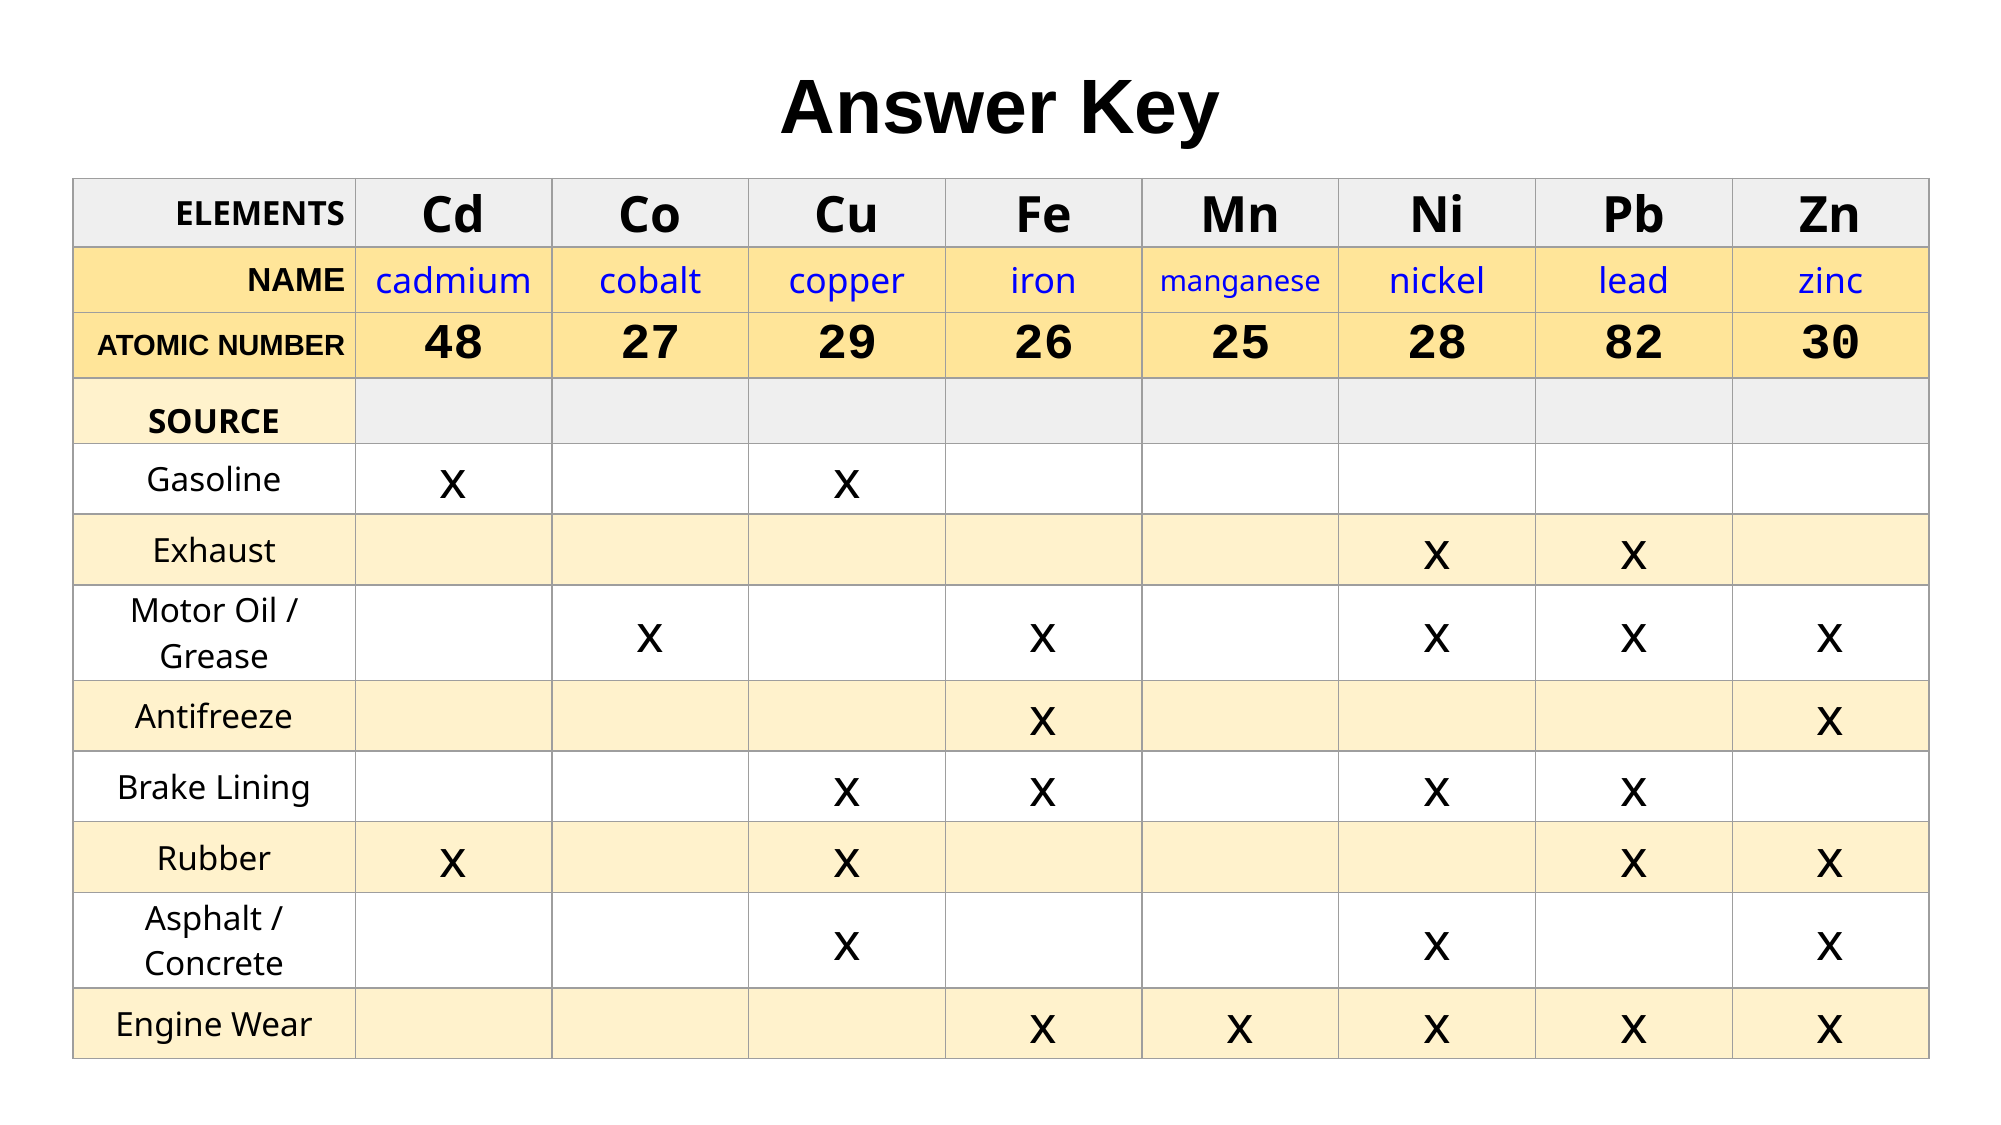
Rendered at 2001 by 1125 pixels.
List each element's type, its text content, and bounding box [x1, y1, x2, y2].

table_cell x [1536, 752, 1732, 821]
table_cell [749, 586, 945, 680]
table_cell SOURCE [74, 379, 355, 443]
table_cell 82 [1536, 313, 1732, 377]
table_header Cd [356, 179, 551, 246]
table_cell [1143, 586, 1338, 680]
table_cell [553, 893, 748, 987]
table_cell [356, 989, 551, 1058]
table_cell 27 [553, 313, 748, 377]
table_cell [1339, 681, 1535, 750]
table_cell [1143, 893, 1338, 987]
table_cell x [749, 444, 945, 513]
table_cell x [356, 444, 551, 513]
table_cell x [1733, 586, 1928, 680]
table_cell 29 [749, 313, 945, 377]
table_cell Gasoline [74, 444, 355, 513]
table_cell [553, 752, 748, 821]
table_cell [1733, 515, 1928, 584]
table_cell x [1536, 989, 1732, 1058]
table_cell nickel [1339, 248, 1535, 312]
table_cell 25 [1143, 313, 1338, 377]
table_cell [749, 989, 945, 1058]
table_cell [553, 515, 748, 584]
table_cell [1536, 379, 1732, 443]
table_cell Rubber [74, 822, 355, 892]
table_cell x [946, 681, 1141, 750]
table_cell [946, 893, 1141, 987]
table_header Pb [1536, 179, 1732, 246]
table_cell x [356, 822, 551, 892]
table_cell [1143, 444, 1338, 513]
table_cell 48 [356, 313, 551, 377]
table_cell [1339, 379, 1535, 443]
table_cell x [1536, 822, 1732, 892]
table_cell [749, 515, 945, 584]
table_cell [356, 681, 551, 750]
table_cell x [1339, 515, 1535, 584]
table_header ELEMENTS [74, 179, 355, 246]
table_cell [1143, 752, 1338, 821]
table_cell x [1536, 515, 1732, 584]
table_cell [1733, 379, 1928, 443]
table_cell [553, 379, 748, 443]
table_cell iron [946, 248, 1141, 312]
table_cell [1143, 822, 1338, 892]
table_cell [749, 681, 945, 750]
table_cell [356, 752, 551, 821]
table_cell x [946, 989, 1141, 1058]
table_cell x [1339, 752, 1535, 821]
table_cell [356, 515, 551, 584]
table_cell [1536, 681, 1732, 750]
table_cell [1143, 515, 1338, 584]
table_cell Asphalt / Concrete [74, 893, 355, 987]
table_cell x [946, 752, 1141, 821]
table_cell copper [749, 248, 945, 312]
table_header Zn [1733, 179, 1928, 246]
table_cell 28 [1339, 313, 1535, 377]
table_cell x [749, 822, 945, 892]
table_cell lead [1536, 248, 1732, 312]
table_cell [356, 379, 551, 443]
table_cell x [946, 586, 1141, 680]
table_cell cadmium [356, 248, 551, 312]
table_cell x [553, 586, 748, 680]
table_header Mn [1143, 179, 1338, 246]
table_cell x [1339, 893, 1535, 987]
table_cell x [1339, 586, 1535, 680]
table_header Cu [749, 179, 945, 246]
table_cell ATOMIC NUMBER [74, 313, 355, 377]
table_cell [749, 379, 945, 443]
table_cell [1536, 893, 1732, 987]
table_cell [553, 444, 748, 513]
table_cell [946, 515, 1141, 584]
table_cell [553, 989, 748, 1058]
table_cell NAME [74, 248, 355, 312]
table_cell [1536, 444, 1732, 513]
table_cell [1143, 681, 1338, 750]
table_cell x [1143, 989, 1338, 1058]
table_cell [946, 444, 1141, 513]
table_cell x [749, 893, 945, 987]
table_cell [1733, 444, 1928, 513]
table_cell [356, 586, 551, 680]
table_cell [1733, 752, 1928, 821]
table_cell Motor Oil / Grease [74, 586, 355, 680]
table_cell [1339, 822, 1535, 892]
table_cell [356, 893, 551, 987]
table_cell [946, 379, 1141, 443]
table_cell 30 [1733, 313, 1928, 377]
table_cell Engine Wear [74, 989, 355, 1058]
table_cell [553, 822, 748, 892]
table_header Co [553, 179, 748, 246]
table_cell x [1536, 586, 1732, 680]
table_cell x [1733, 893, 1928, 987]
table_cell Brake Lining [74, 752, 355, 821]
table_cell x [1733, 681, 1928, 750]
table_cell [1339, 444, 1535, 513]
table_cell [946, 822, 1141, 892]
table_cell zinc [1733, 248, 1928, 312]
table_cell x [1339, 989, 1535, 1058]
table_header Ni [1339, 179, 1535, 246]
table_header Fe [946, 179, 1141, 246]
table_cell x [749, 752, 945, 821]
table_cell 26 [946, 313, 1141, 377]
table_cell x [1733, 822, 1928, 892]
table_cell x [1733, 989, 1928, 1058]
table_cell Exhaust [74, 515, 355, 584]
table_cell manganese [1143, 248, 1338, 312]
table_cell [553, 681, 748, 750]
table_cell [1143, 379, 1338, 443]
title Answer Key [137, 59, 1863, 161]
table_cell cobalt [553, 248, 748, 312]
table_cell Antifreeze [74, 681, 355, 750]
